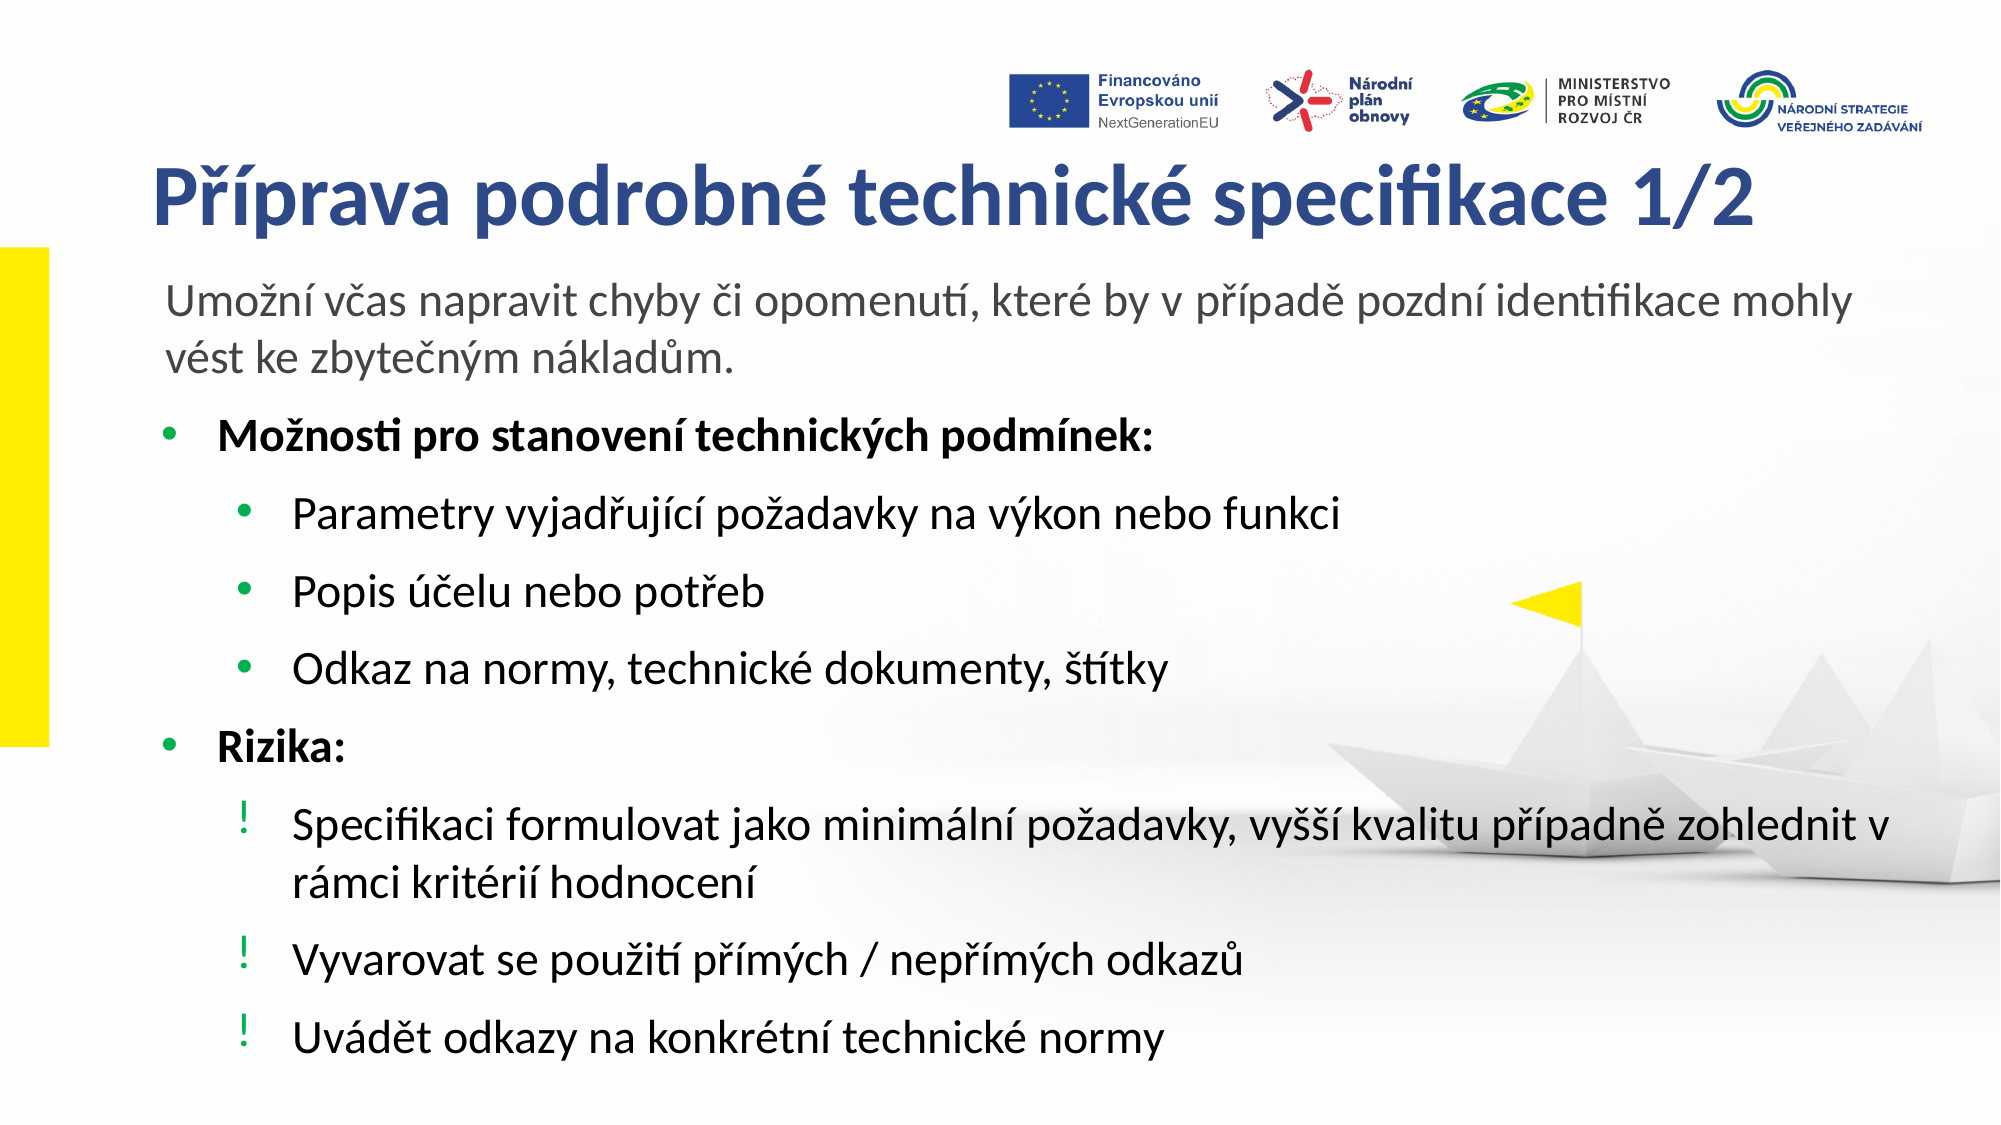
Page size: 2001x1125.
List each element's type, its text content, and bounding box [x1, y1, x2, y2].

text_box Umožní včas napravit chyby či opomenutí, které by v případě pozdní identifikace mohly vést ke zbytečným nákladům. Možnosti pro stanovení technických podmínek: Parametry vyjadřující požadavky na výkon nebo funkci Popis účelu nebo potřeb Odkaz na normy, technické dokumenty, štítky Rizika: Specifikaci formulovat jako minimální požadavky, vyšší kvalitu případně zohlednit v rámci kritérií hodnocení Vyvarovat se použití přímých / nepřímých odkazů Uvádět odkazy na konkrétní technické normy [137, 261, 1915, 1125]
picture [0, 0, 2001, 1125]
text_box [103, 76, 1397, 172]
text_box Příprava podrobné technické specifikace 1/2 [137, 130, 1949, 356]
